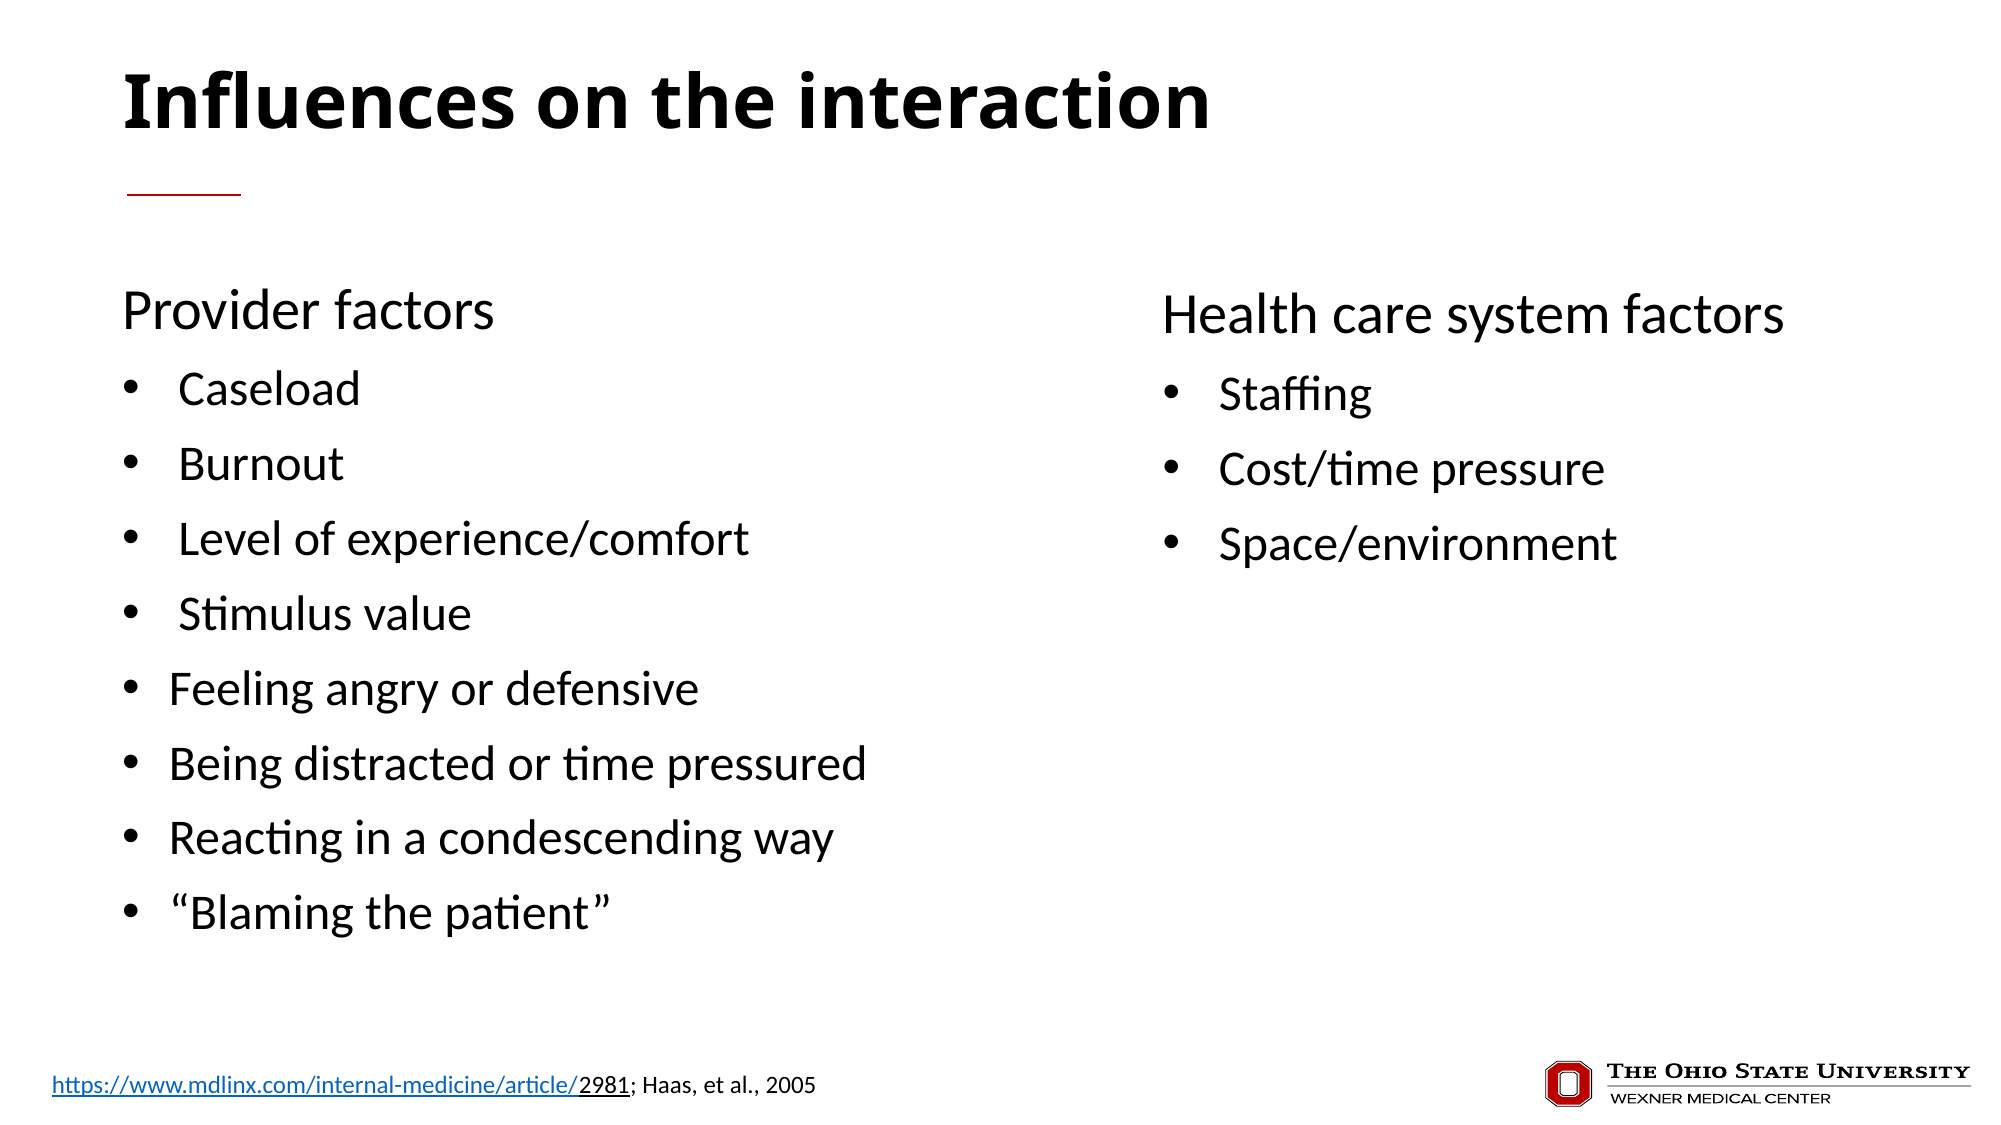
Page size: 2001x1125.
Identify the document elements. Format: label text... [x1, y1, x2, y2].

text_box Health care system factors Staffing Cost/time pressure Space/environment [1147, 276, 2000, 1012]
text_box https://www.mdlinx.com/internal-medicine/article/2981; Haas, et al., 2005 [37, 1060, 1116, 1106]
title Influences on the interaction [108, 84, 1392, 153]
list Provider factors Caseload Burnout Level of experience/comfort Stimulus value Feeling angry or defensive Being distracted or time pressured Reacting in a condescending way “Blaming the patient” [107, 271, 1901, 963]
